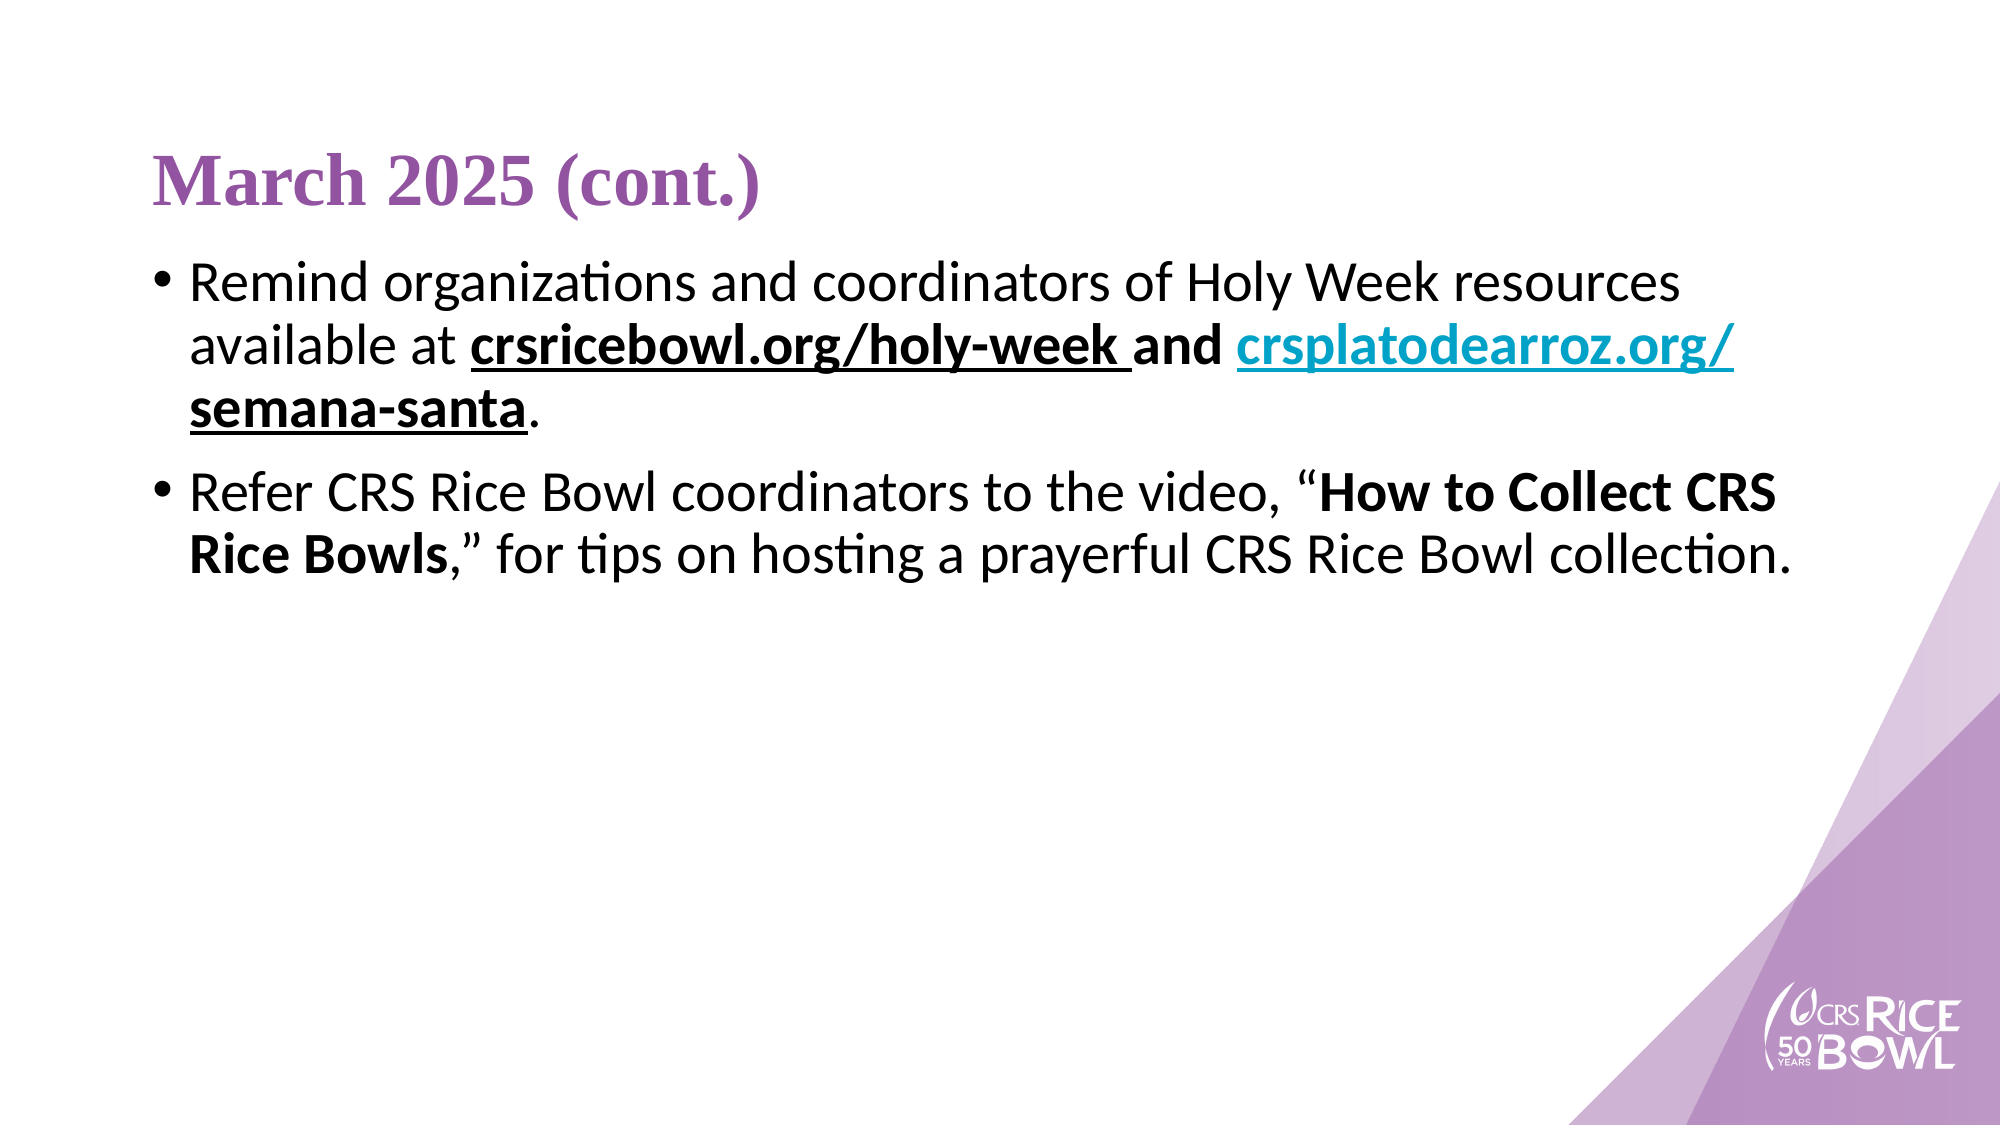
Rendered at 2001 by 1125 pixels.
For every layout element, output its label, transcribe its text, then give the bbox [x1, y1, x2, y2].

list Remind organizations and coordinators of Holy Week resources available at crsricebowl.org/holy-week and crsplatodearroz.org/semana-santa. Refer CRS Rice Bowl coordinators to the video, “How to Collect CRS Rice Bowls,” for tips on hosting a prayerful CRS Rice Bowl collection. [137, 243, 1863, 1014]
picture [0, 0, 2000, 1125]
title March 2025 (cont.) [137, 59, 1863, 229]
